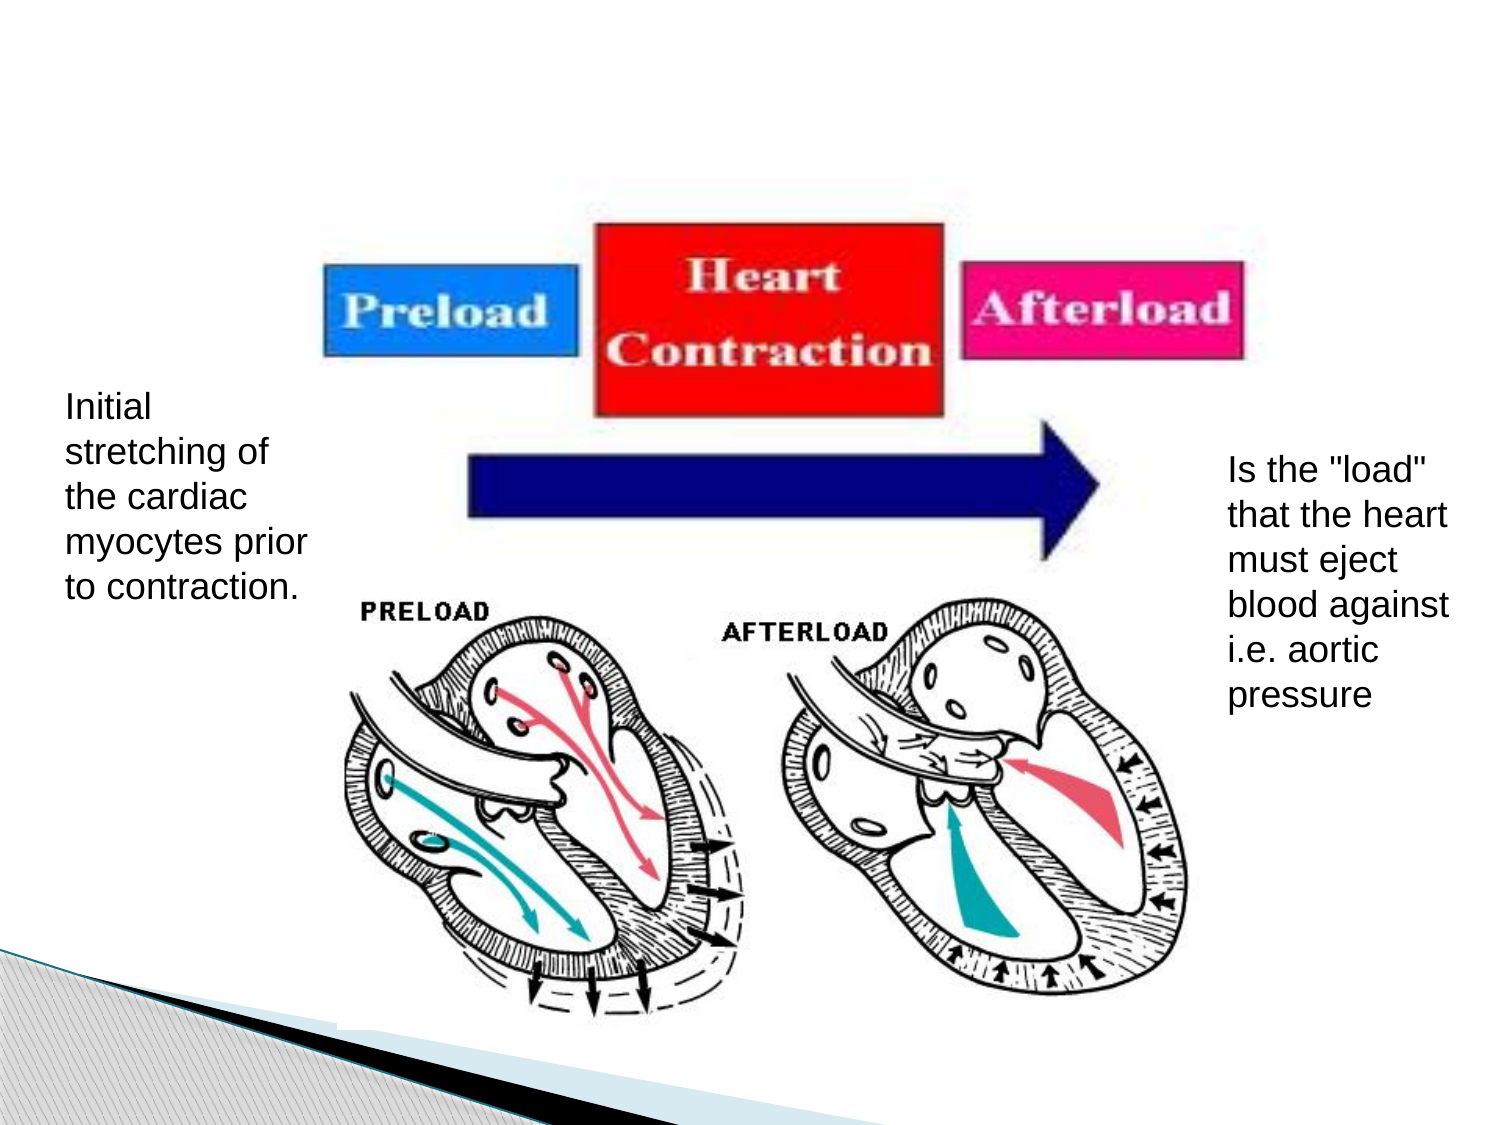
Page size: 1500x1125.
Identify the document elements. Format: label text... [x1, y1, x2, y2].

text_box Is the "load" that the heart must eject blood against i.e. aortic pressure [1212, 437, 1500, 723]
picture [262, 87, 1319, 601]
text_box Initial stretching of the cardiac myocytes prior to contraction. [50, 374, 325, 615]
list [337, 574, 1205, 1030]
